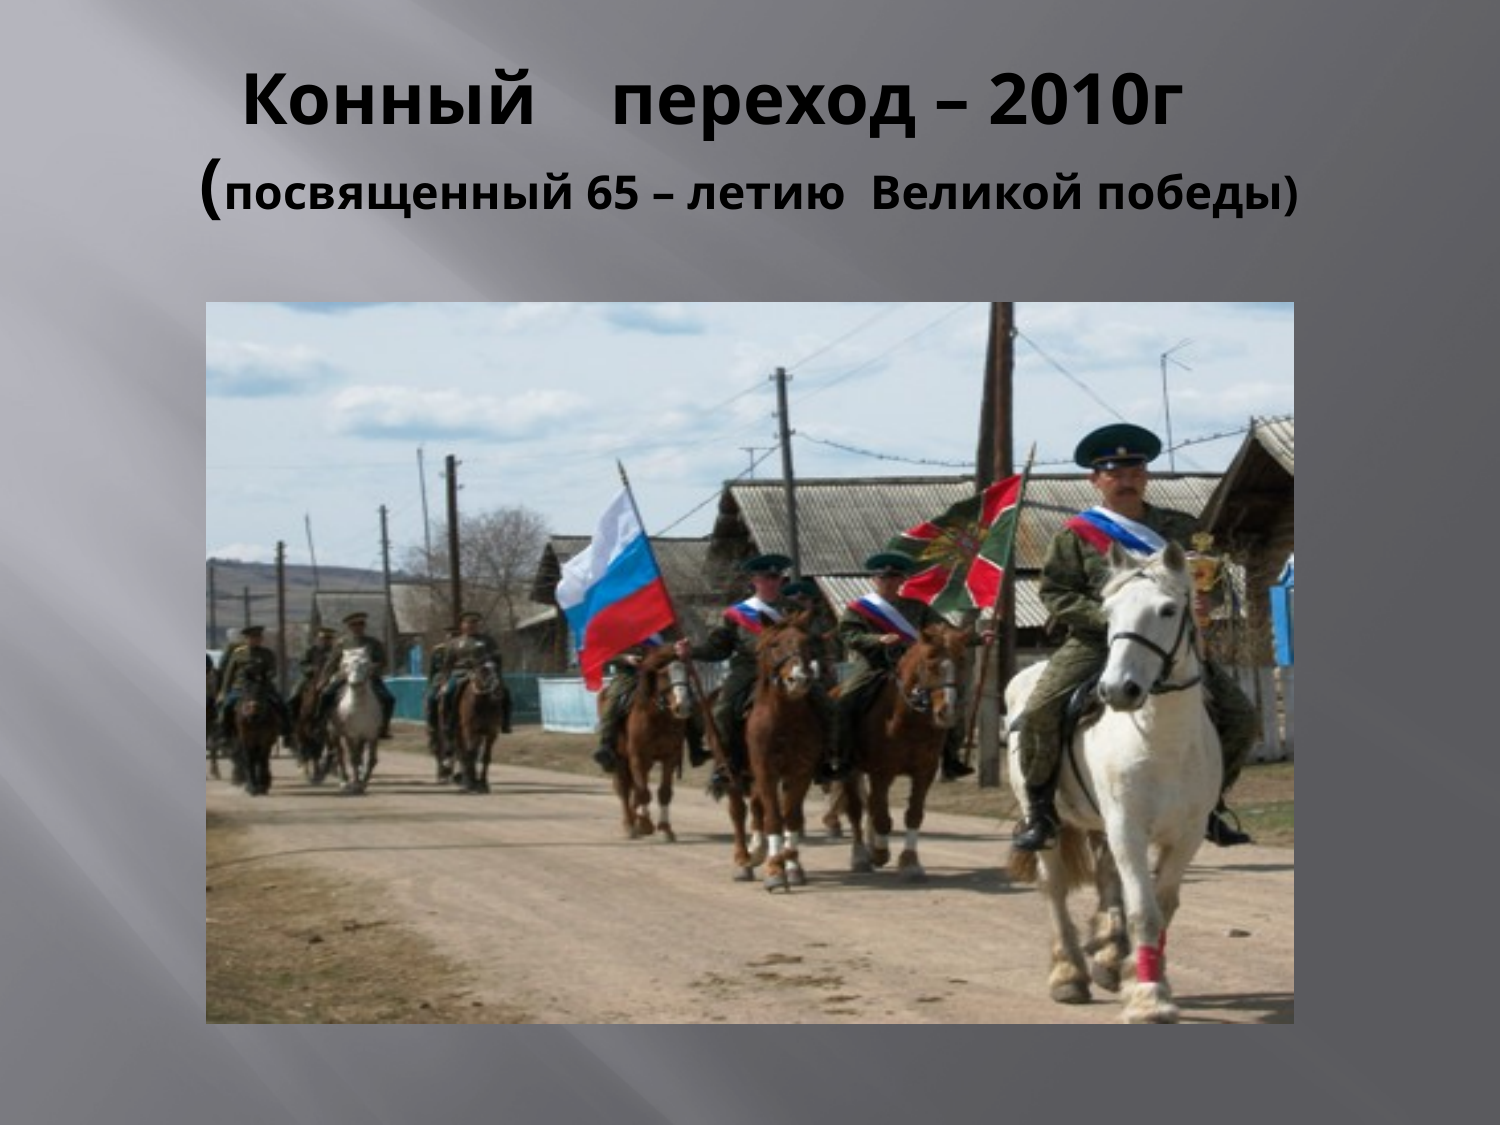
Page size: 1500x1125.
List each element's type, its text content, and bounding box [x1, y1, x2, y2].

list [206, 302, 1294, 1024]
title Конный переход – 2010г (посвященный 65 – летию Великой победы) [75, 45, 1425, 233]
